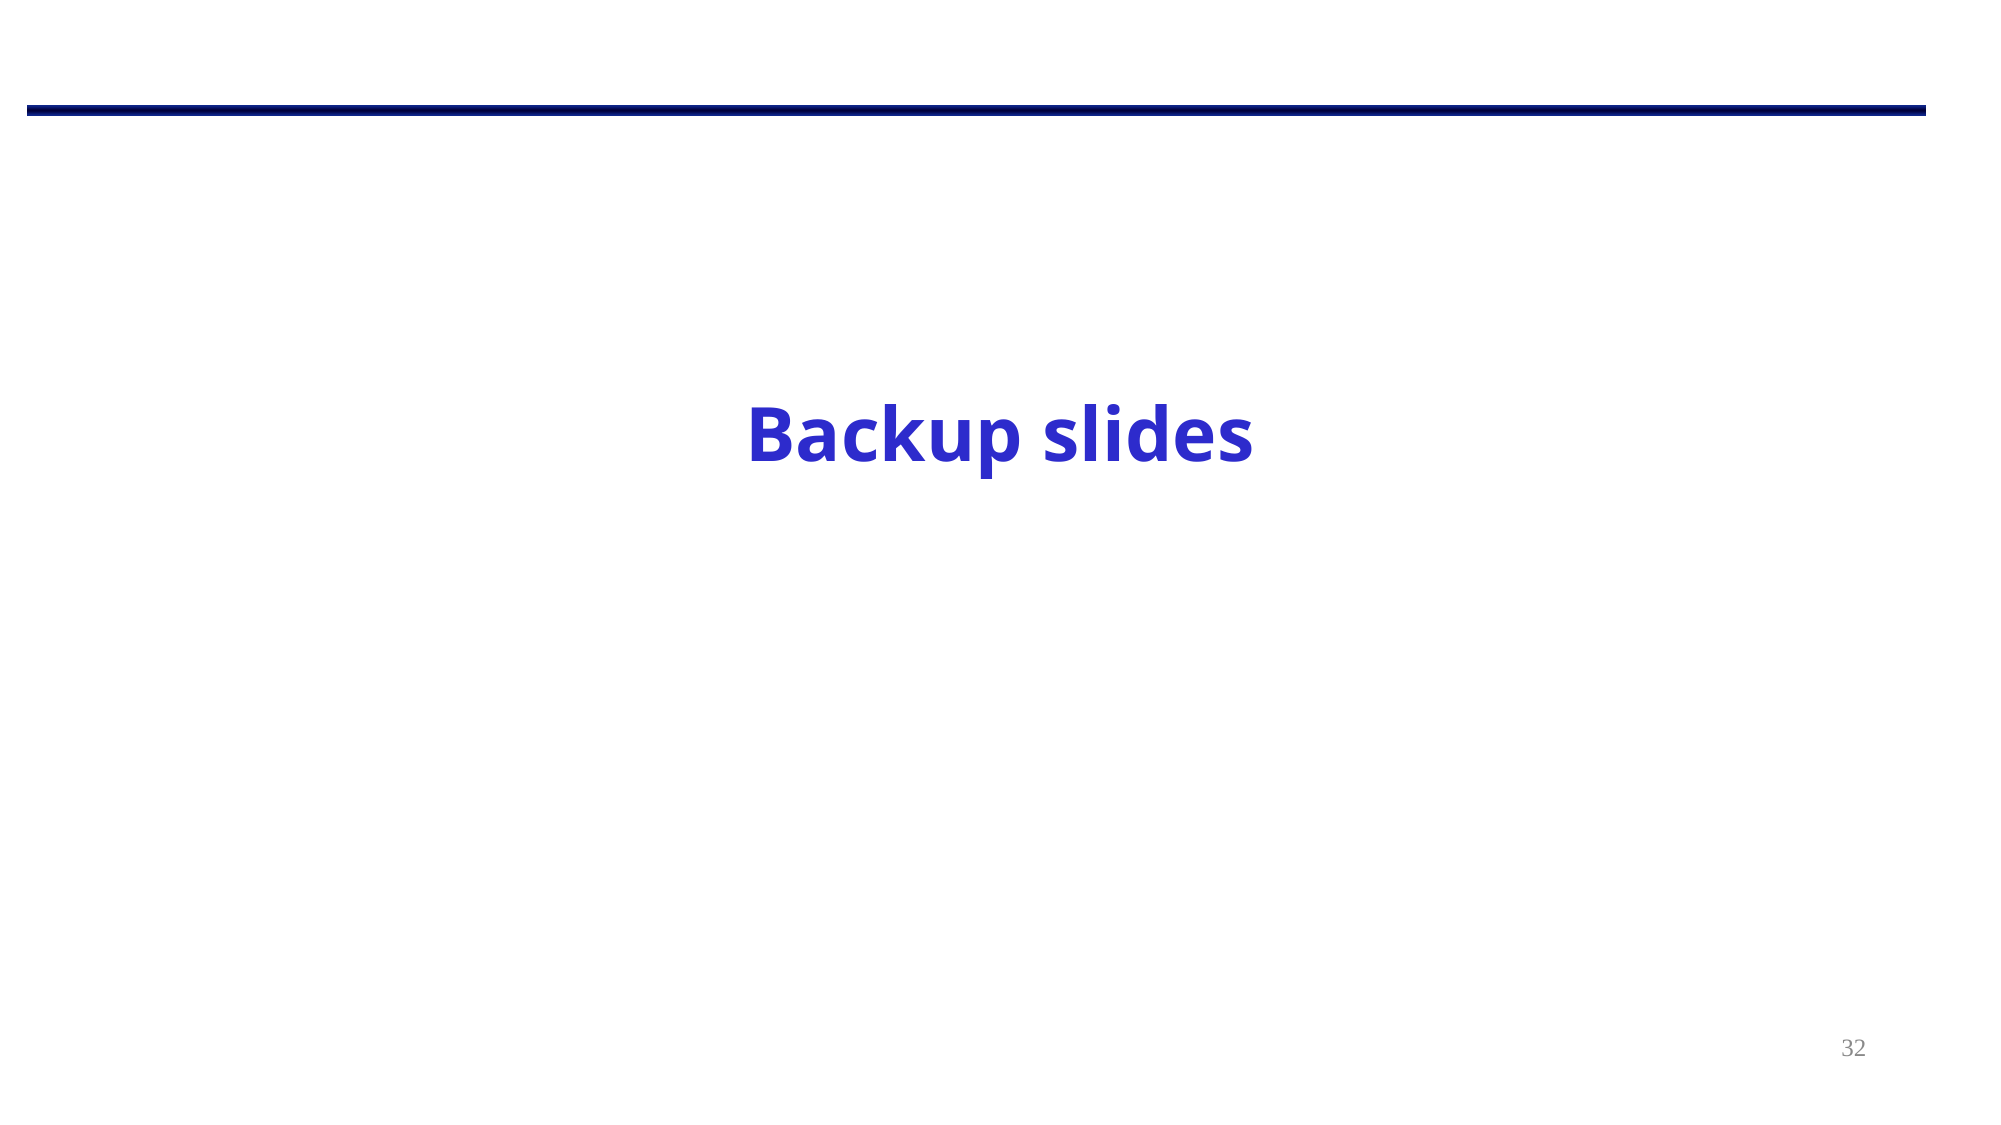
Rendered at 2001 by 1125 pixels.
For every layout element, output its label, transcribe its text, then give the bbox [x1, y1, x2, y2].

text_box 32 [1810, 1024, 1898, 1103]
title Backup slides [362, 337, 1638, 525]
